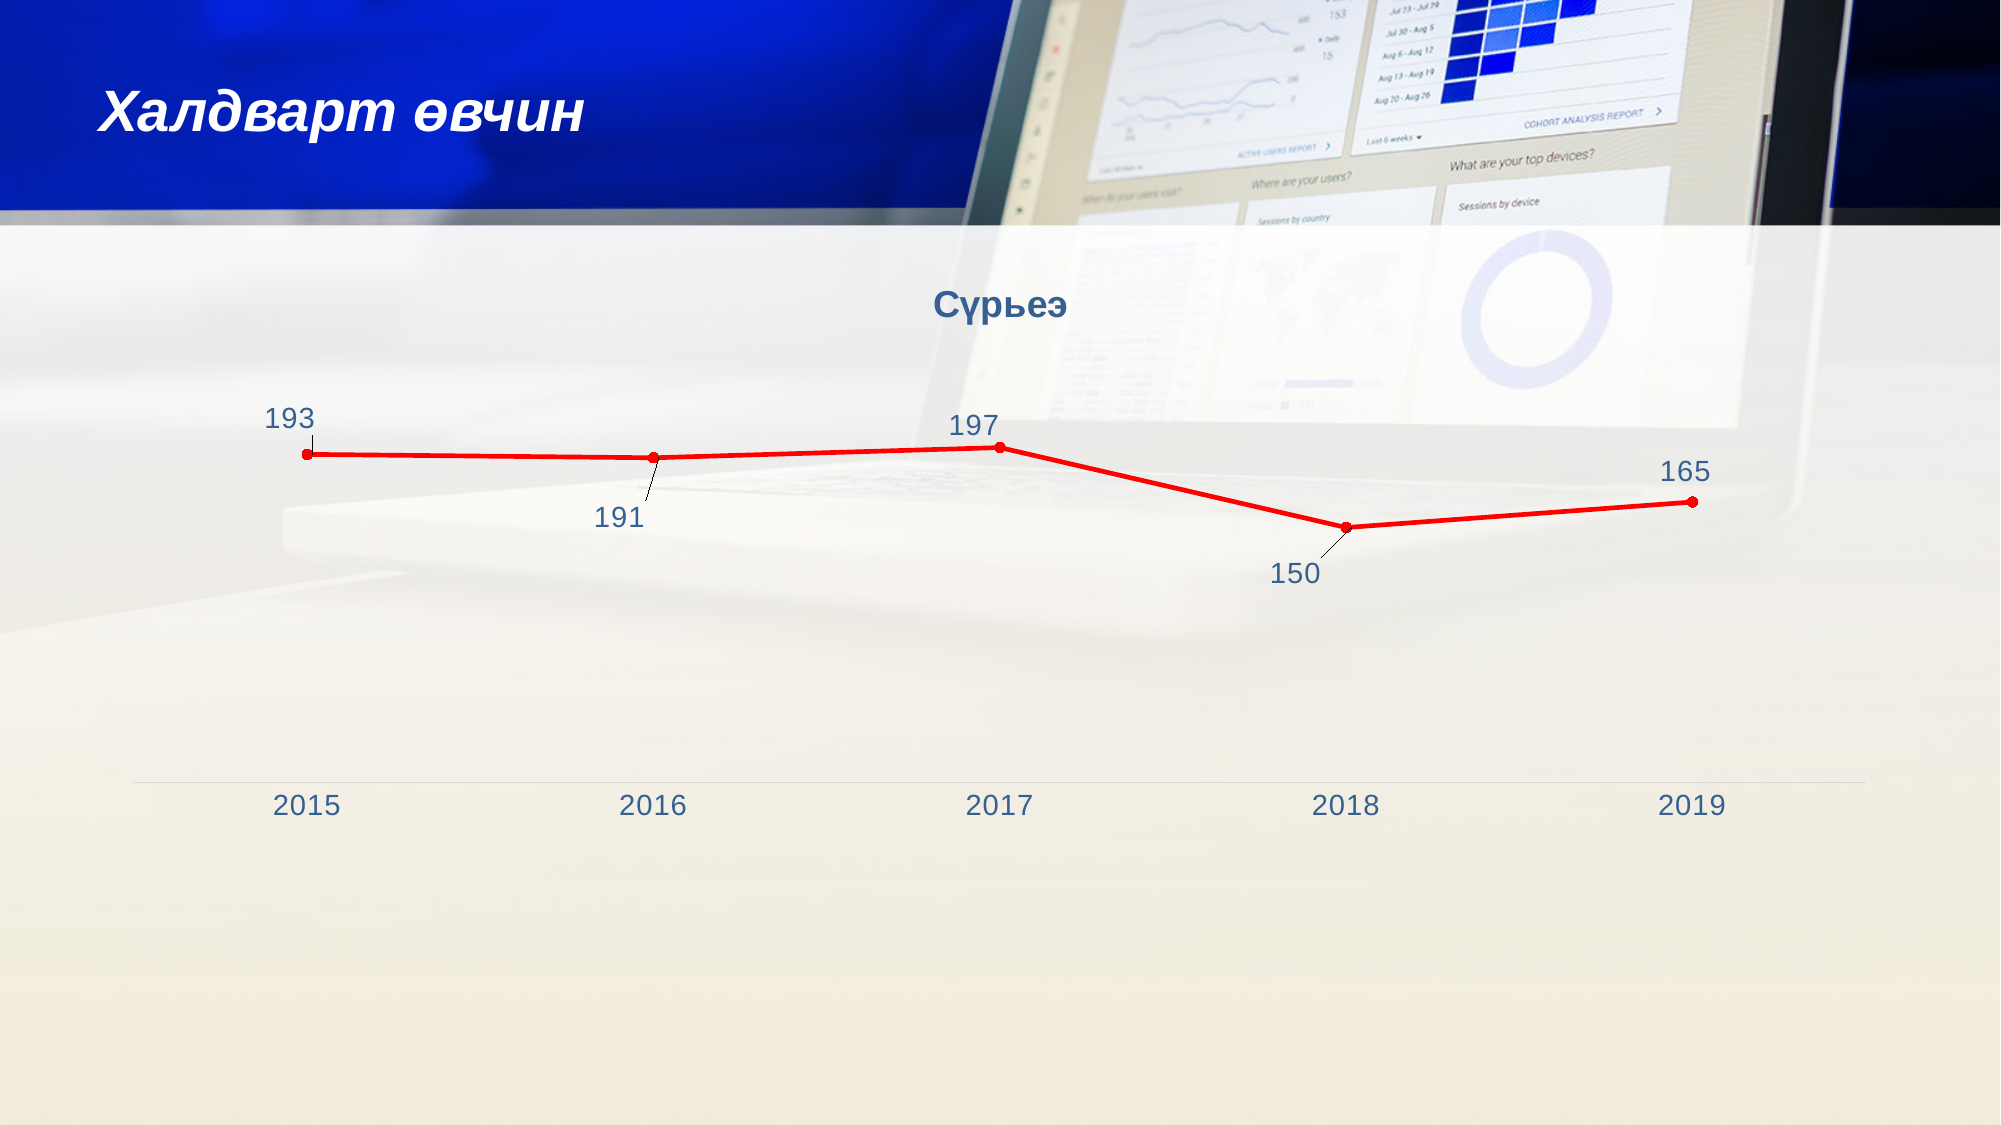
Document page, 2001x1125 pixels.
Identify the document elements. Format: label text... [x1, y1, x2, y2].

chart [97, 261, 1902, 834]
picture [0, 0, 2001, 1125]
title Халдварт өвчин [0, 10, 696, 206]
